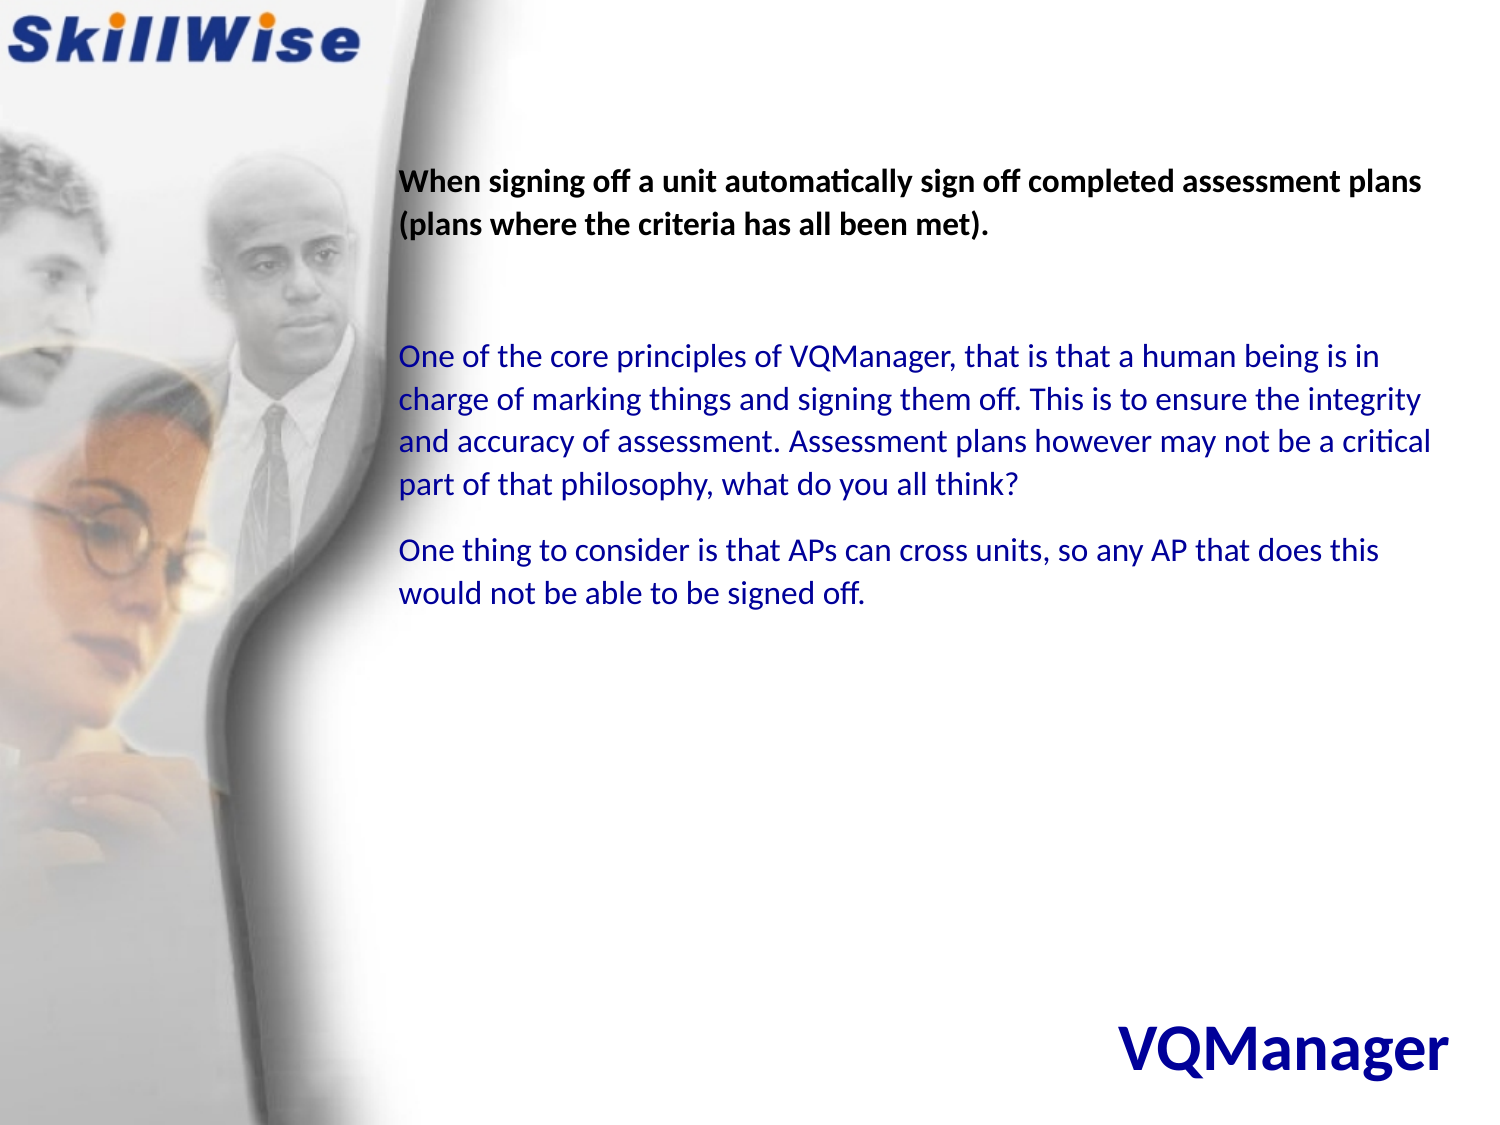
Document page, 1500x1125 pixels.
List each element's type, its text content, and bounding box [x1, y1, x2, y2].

list When signing off a unit automatically sign off completed assessment plans (plans where the criteria has all been met). One of the core principles of VQManager, that is that a human being is in charge of marking things and signing them off. This is to ensure the integrity and accuracy of assessment. Assessment plans however may not be a critical part of that philosophy, what do you all think? One thing to consider is that APs can cross units, so any AP that does this would not be able to be signed off. [383, 149, 1459, 504]
picture [0, 0, 1500, 1125]
title VQManager [474, 962, 1500, 1125]
